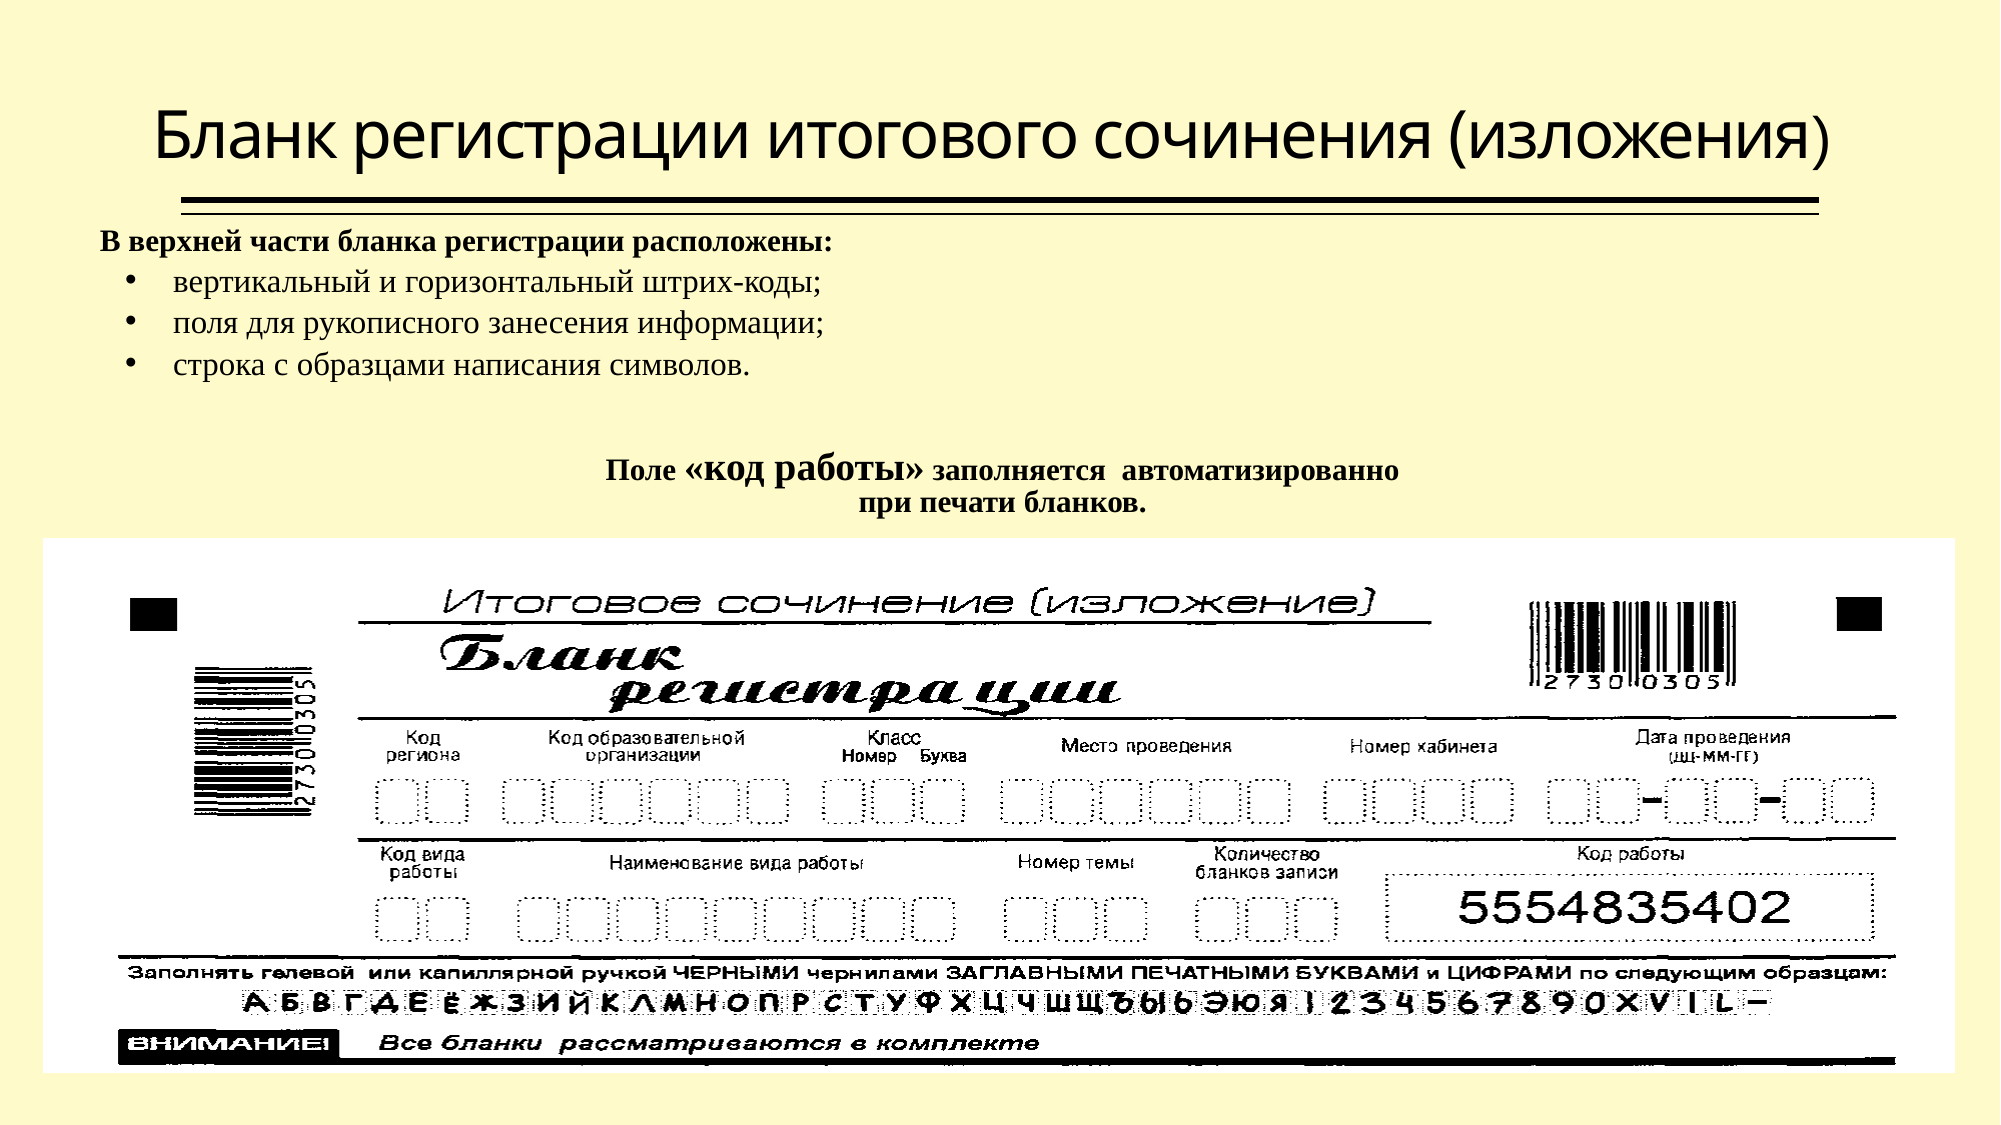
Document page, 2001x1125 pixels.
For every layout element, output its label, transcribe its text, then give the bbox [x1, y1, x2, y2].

picture [43, 538, 1955, 1073]
title Бланк регистрации итогового сочинения (изложения) [99, 19, 1900, 181]
list В верхней части бланка регистрации расположены: вертикальный и горизонтальный штрих-коды; поля для рукописного занесения информации; строка с образцами написания символов. Поле «код работы» заполняется автоматизированно при печати бланков. [99, 220, 1914, 528]
